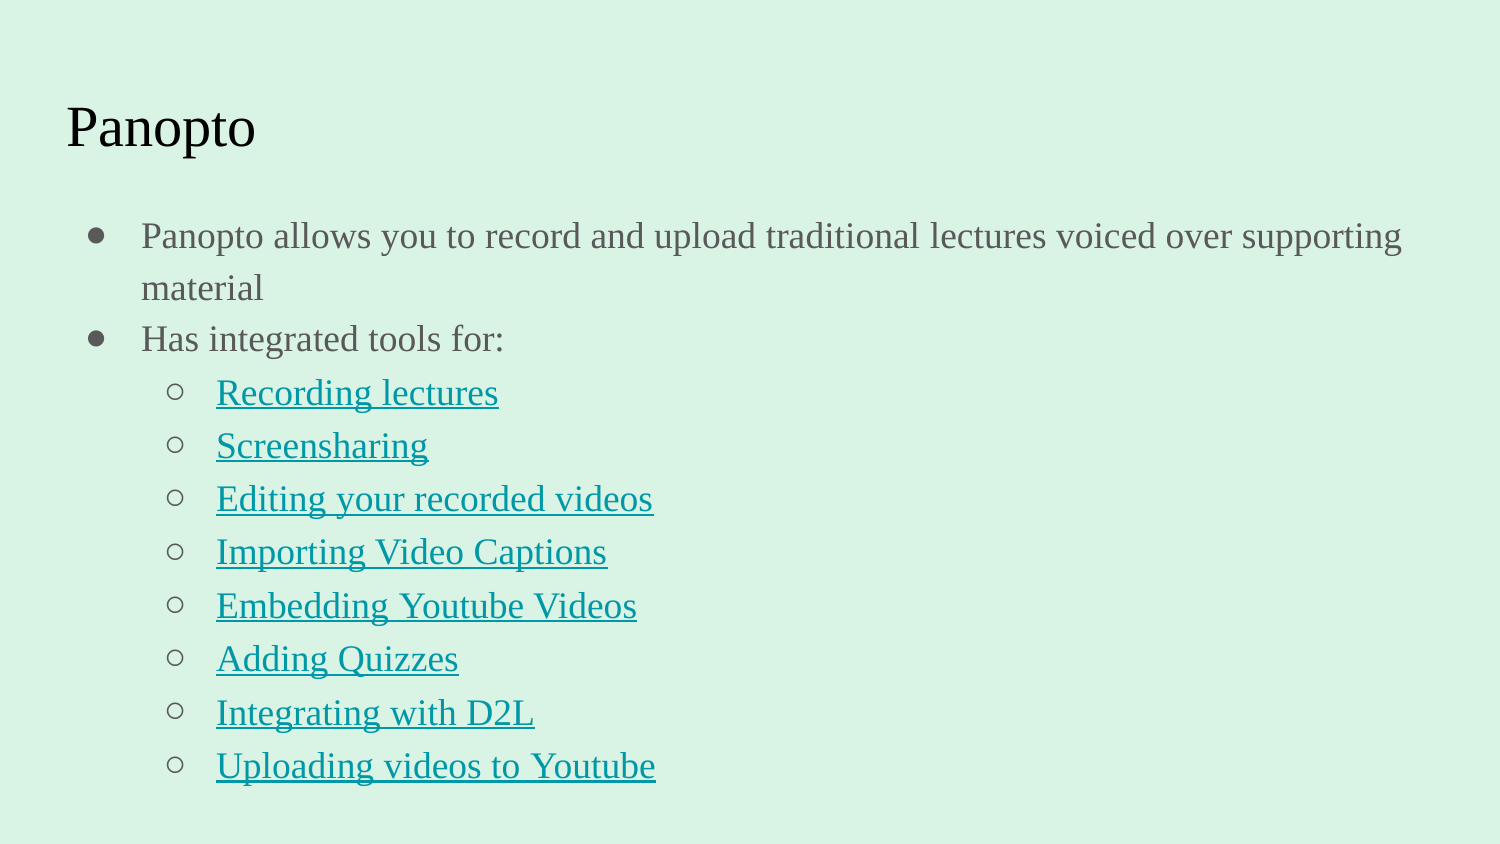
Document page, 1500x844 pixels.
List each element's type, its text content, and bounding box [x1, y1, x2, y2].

title Panopto [51, 72, 1449, 167]
list Panopto allows you to record and upload traditional lectures voiced over supporting material Has integrated tools for: Recording lectures Screensharing Editing your recorded videos Importing Video Captions Embedding Youtube Videos Adding Quizzes Integrating with D2L Uploading videos to Youtube [51, 189, 1449, 750]
